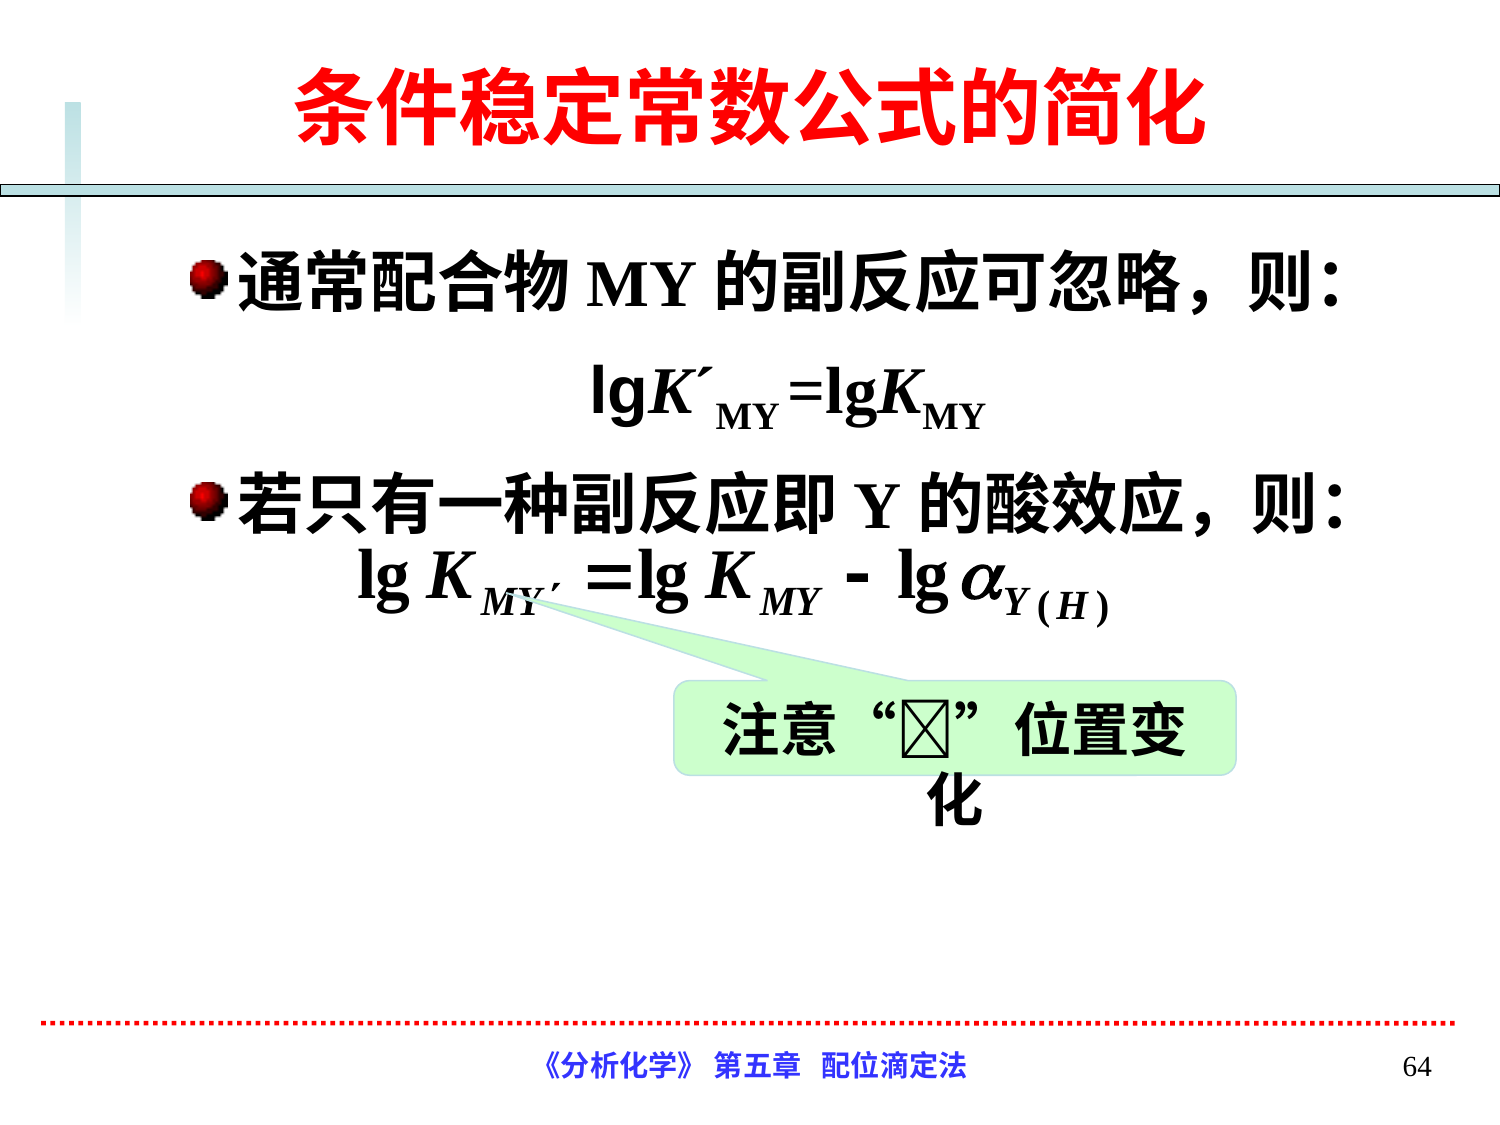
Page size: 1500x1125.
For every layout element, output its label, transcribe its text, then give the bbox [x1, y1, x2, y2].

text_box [348, 526, 1120, 646]
text_box 注意“”位置变化 [664, 646, 1237, 776]
footer 《分析化学》 第五章 配位滴定法 [512, 1039, 988, 1118]
picture [190, 482, 228, 521]
slide_number 64 [1096, 1039, 1447, 1118]
picture [190, 260, 228, 299]
title 条件稳定常数公式的简化 [75, 34, 1425, 177]
